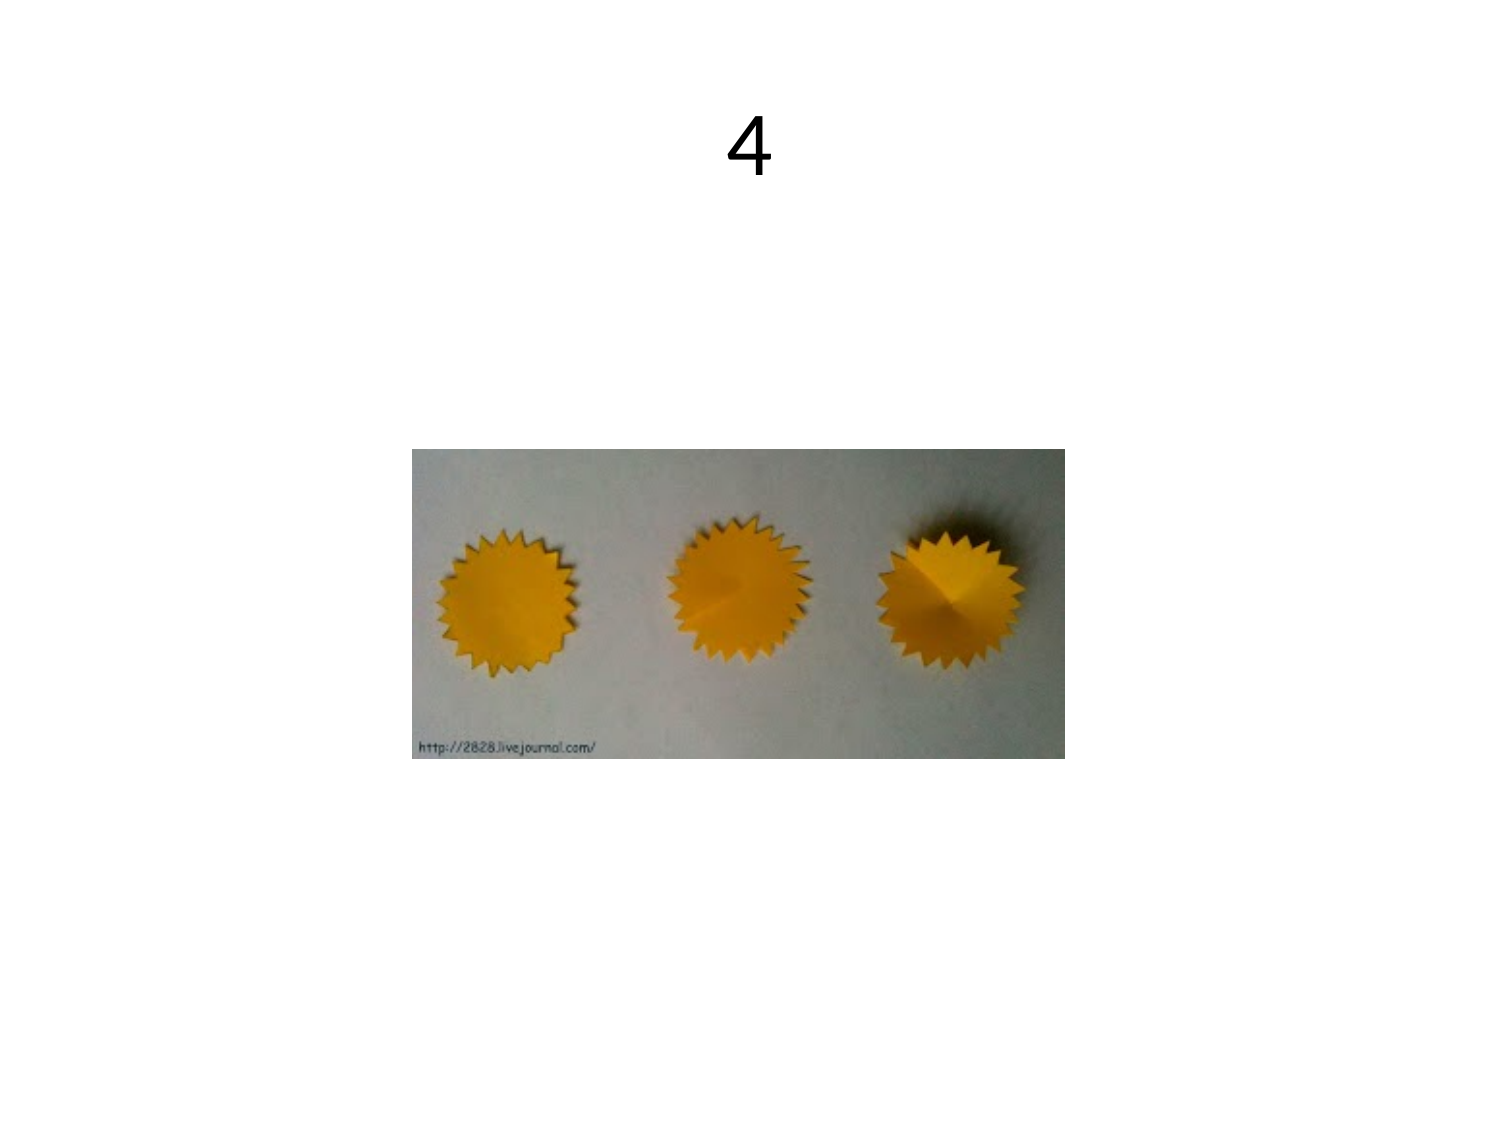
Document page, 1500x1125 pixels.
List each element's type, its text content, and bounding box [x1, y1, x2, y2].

title 4 [75, 45, 1425, 233]
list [412, 449, 1065, 759]
